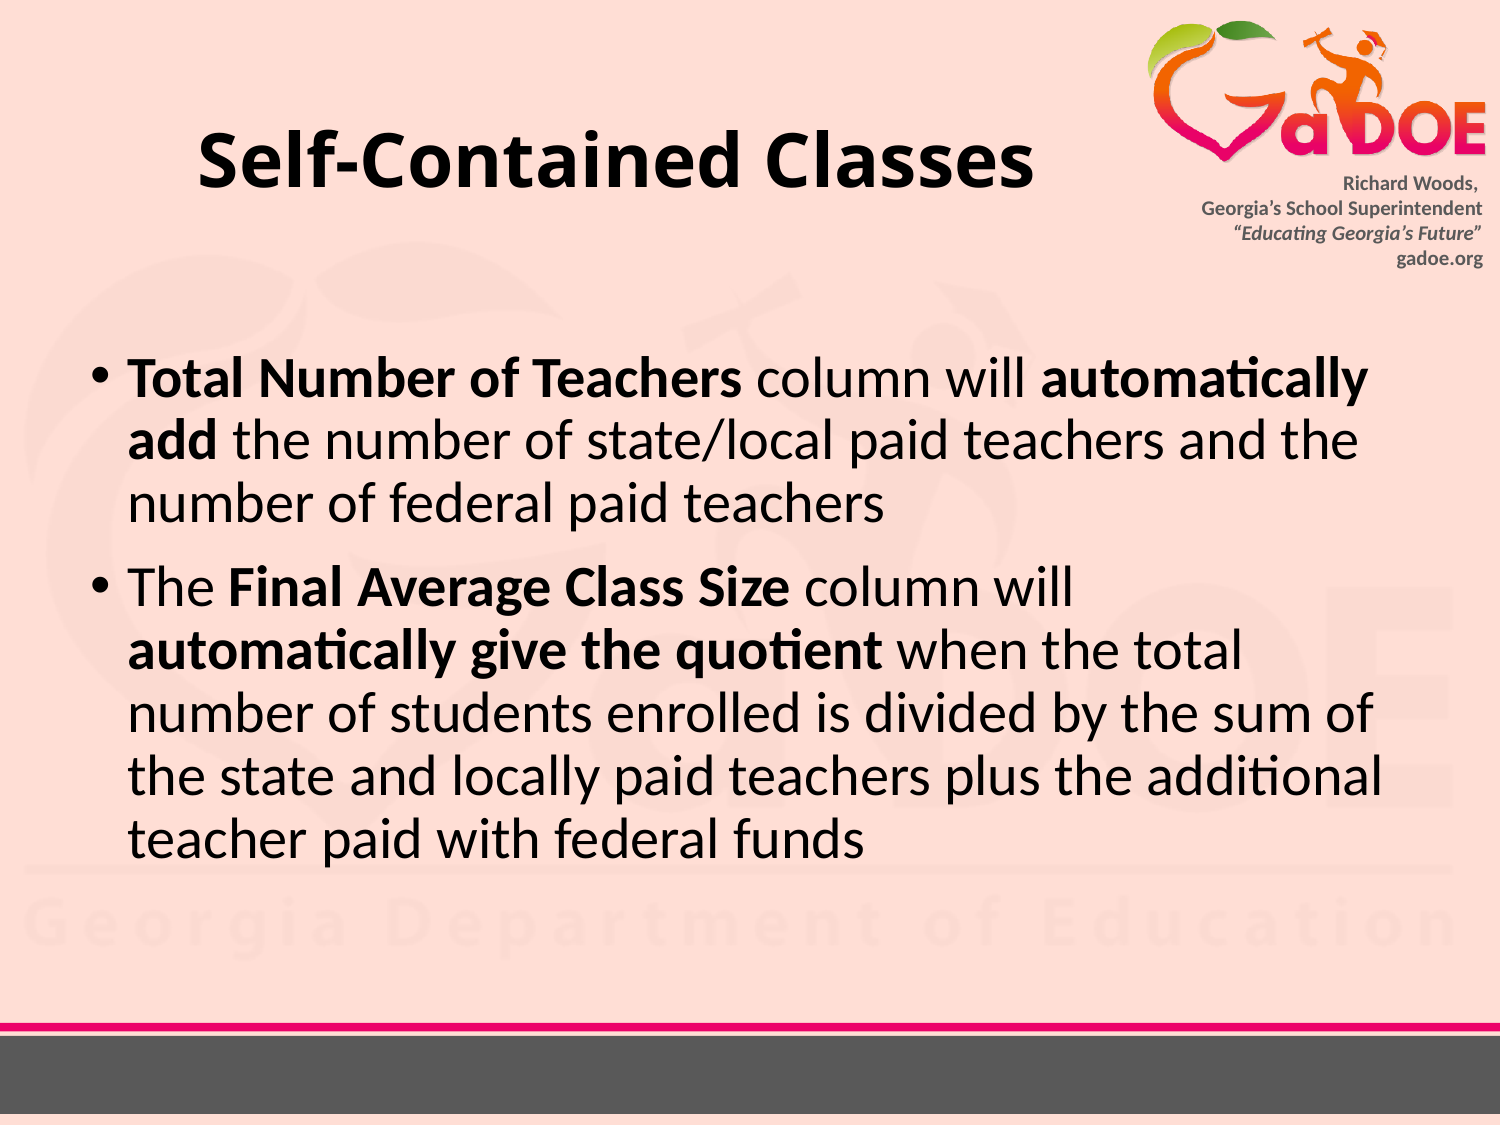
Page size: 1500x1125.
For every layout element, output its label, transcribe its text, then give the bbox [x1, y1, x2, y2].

title Self-Contained Classes [99, 54, 1136, 273]
list Total Number of Teachers column will automatically add the number of state/local paid teachers and the number of federal paid teachers The Final Average Class Size column will automatically give the quotient when the total number of students enrolled is divided by the sum of the state and locally paid teachers plus the additional teacher paid with federal funds [75, 339, 1425, 976]
picture [1135, 8, 1499, 164]
picture [19, 235, 1473, 980]
